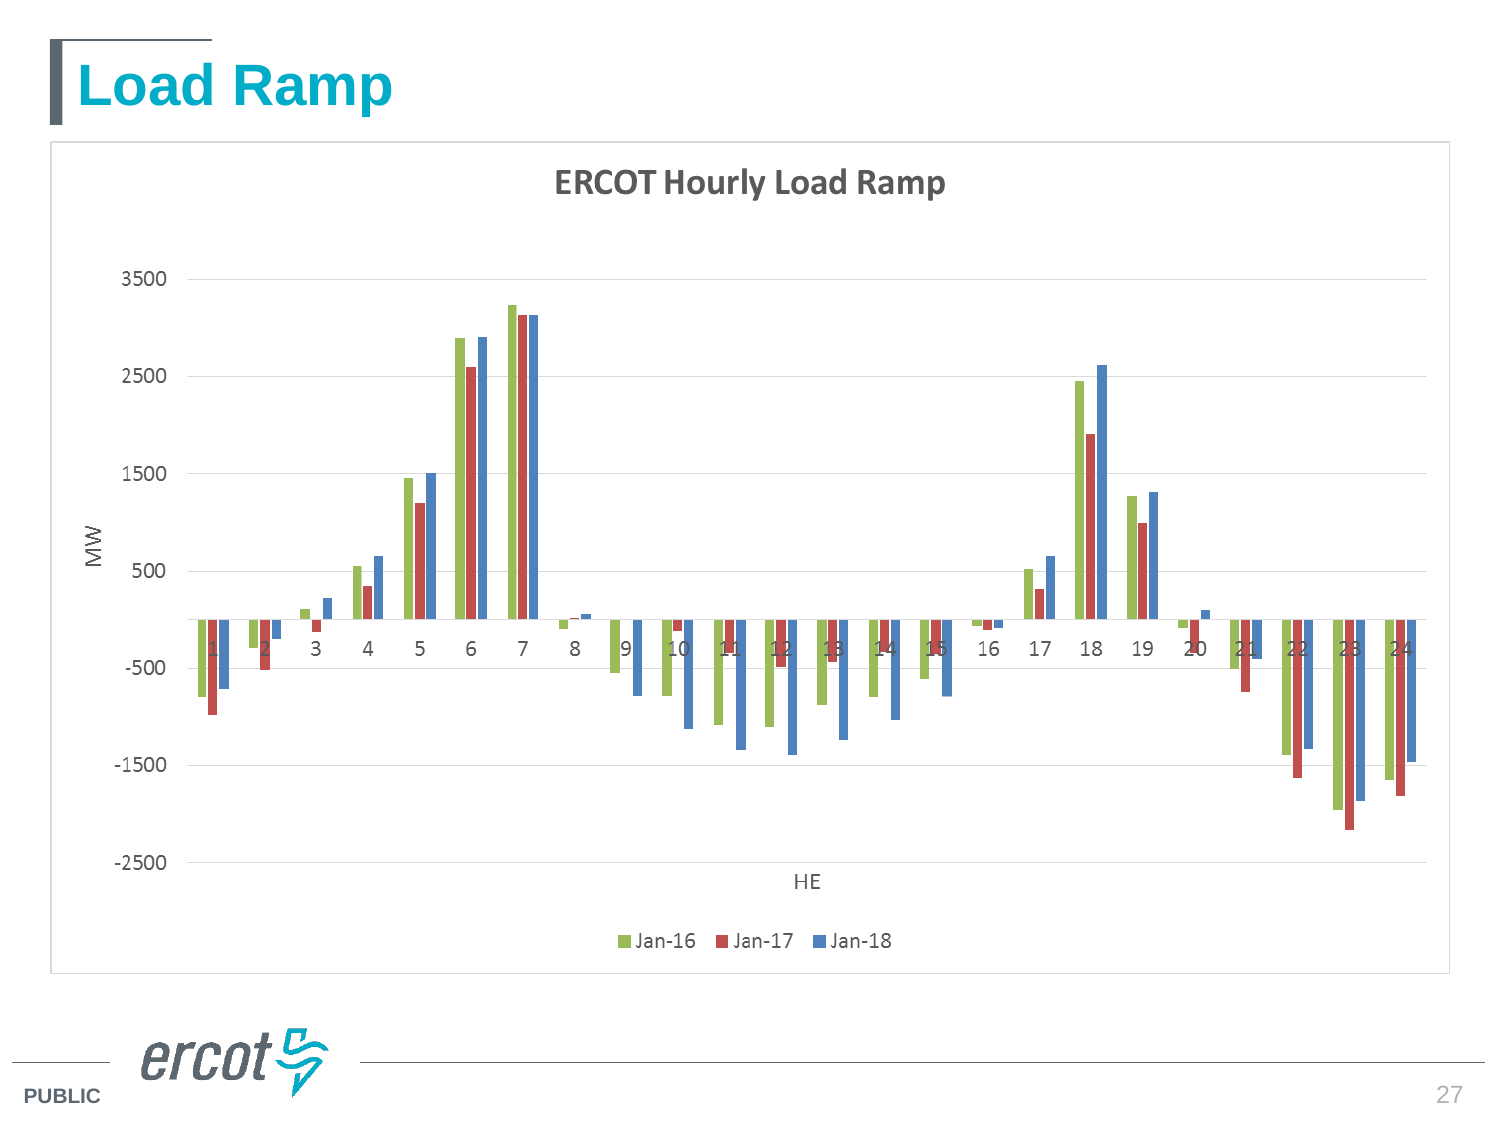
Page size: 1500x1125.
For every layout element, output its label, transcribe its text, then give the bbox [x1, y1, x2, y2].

picture [137, 1024, 332, 1100]
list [49, 141, 1451, 974]
slide_number 27 [1412, 1076, 1488, 1112]
title Load Ramp [62, 39, 1450, 125]
